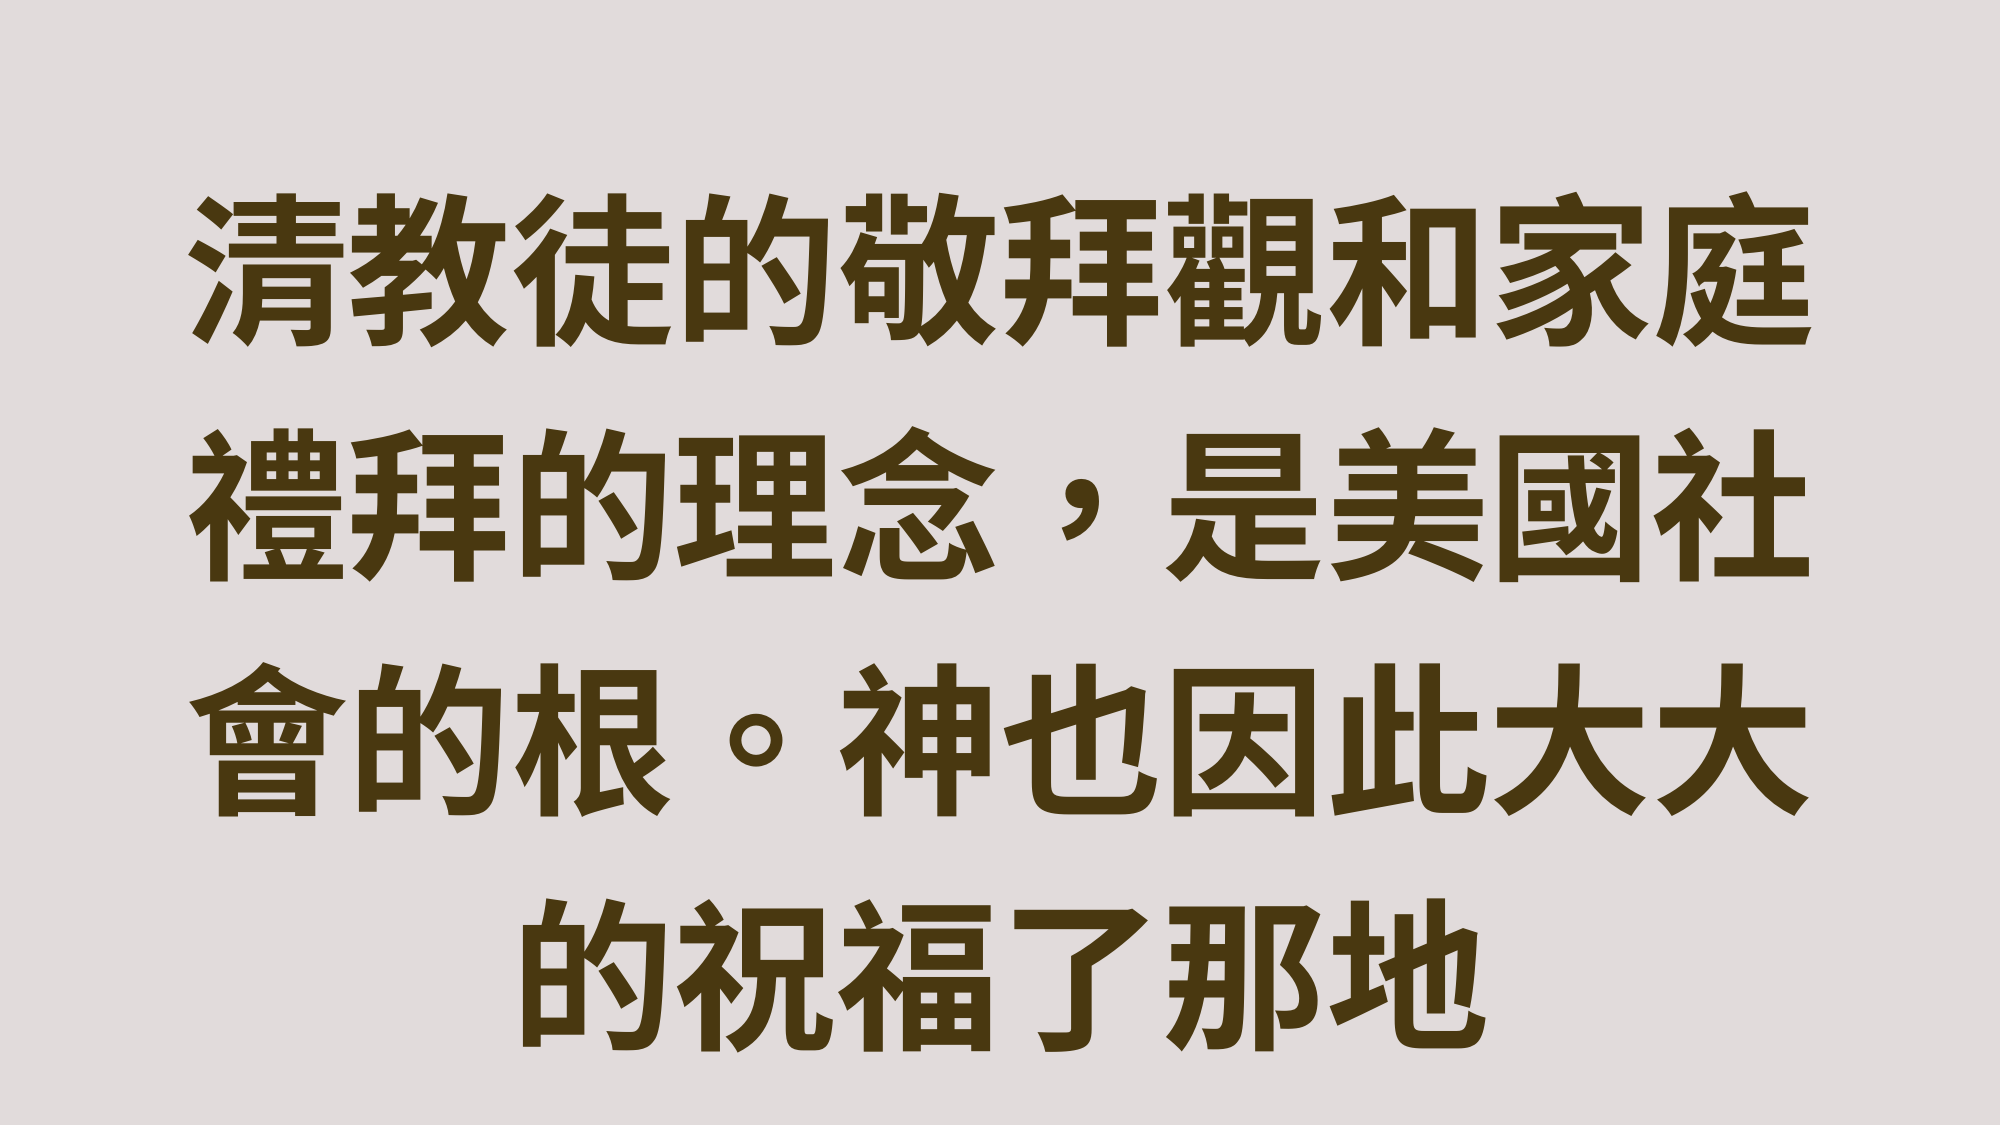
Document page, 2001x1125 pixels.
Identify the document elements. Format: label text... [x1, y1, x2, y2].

list 清教徒的敬拜觀和家庭禮拜的理念，是美國社會的根。神也因此大大的祝福了那地 [168, 123, 1832, 1093]
